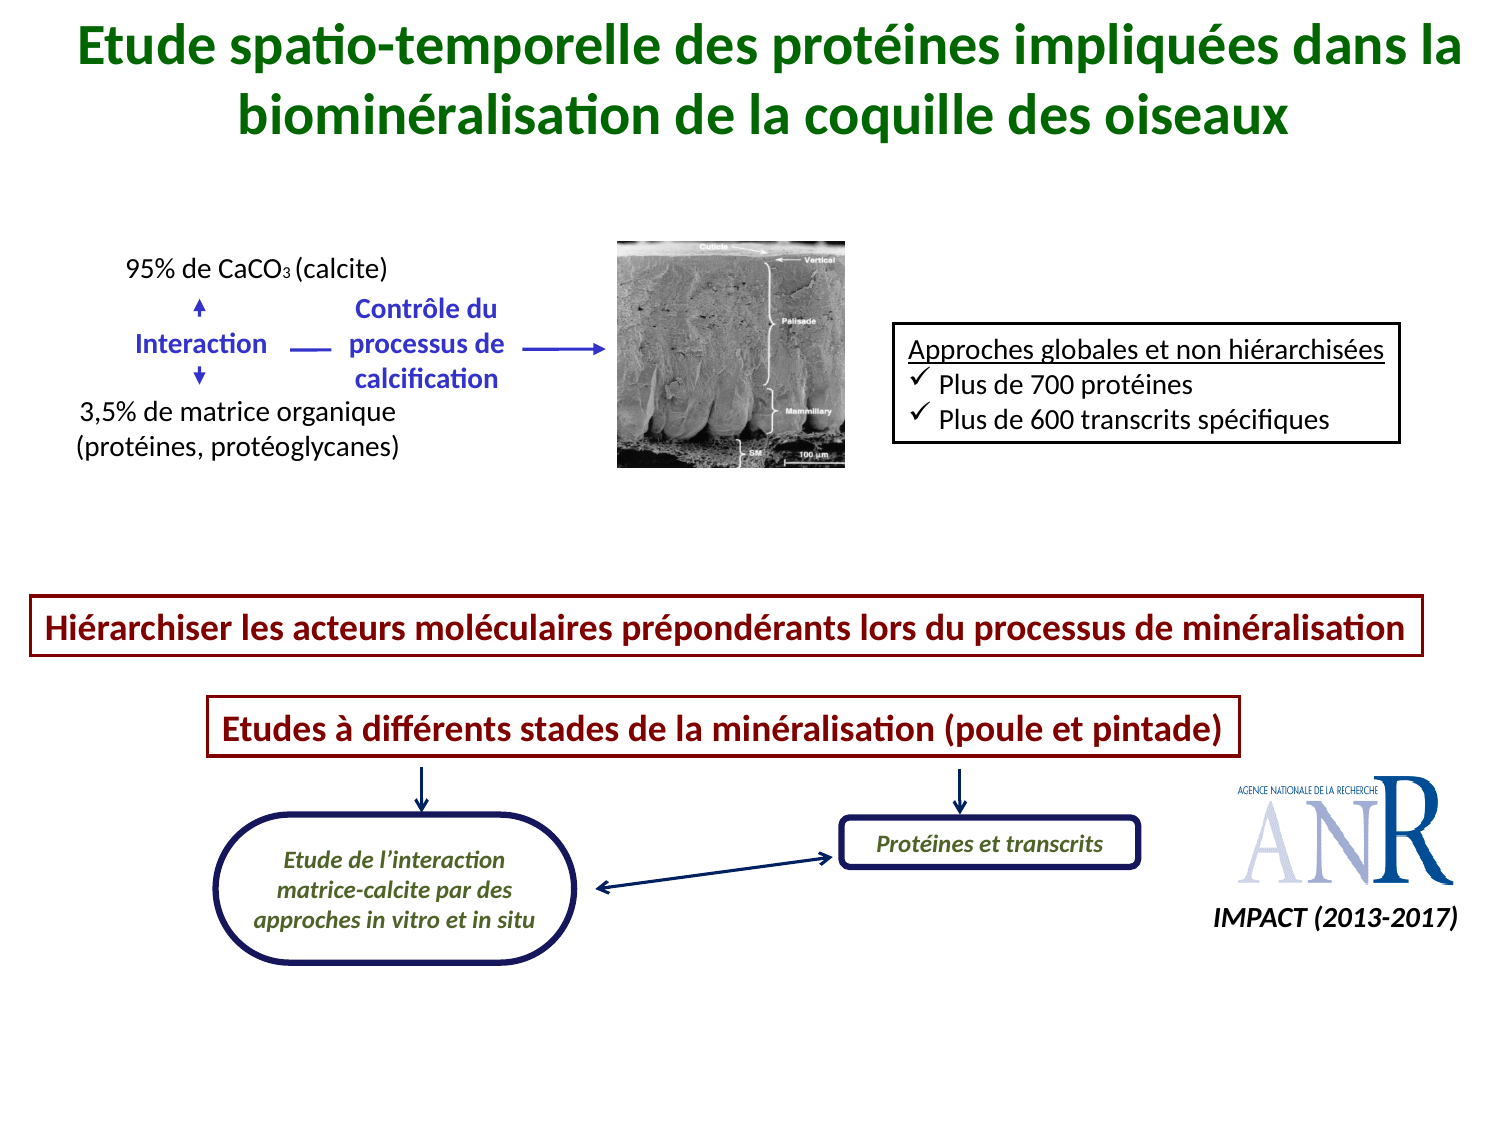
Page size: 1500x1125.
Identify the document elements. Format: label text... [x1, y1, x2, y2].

text_box Etude spatio-temporelle des protéines impliquées dans la biominéralisation de la coquille des oiseaux [46, 0, 1494, 154]
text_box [27, 240, 1478, 942]
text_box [202, 696, 1244, 964]
